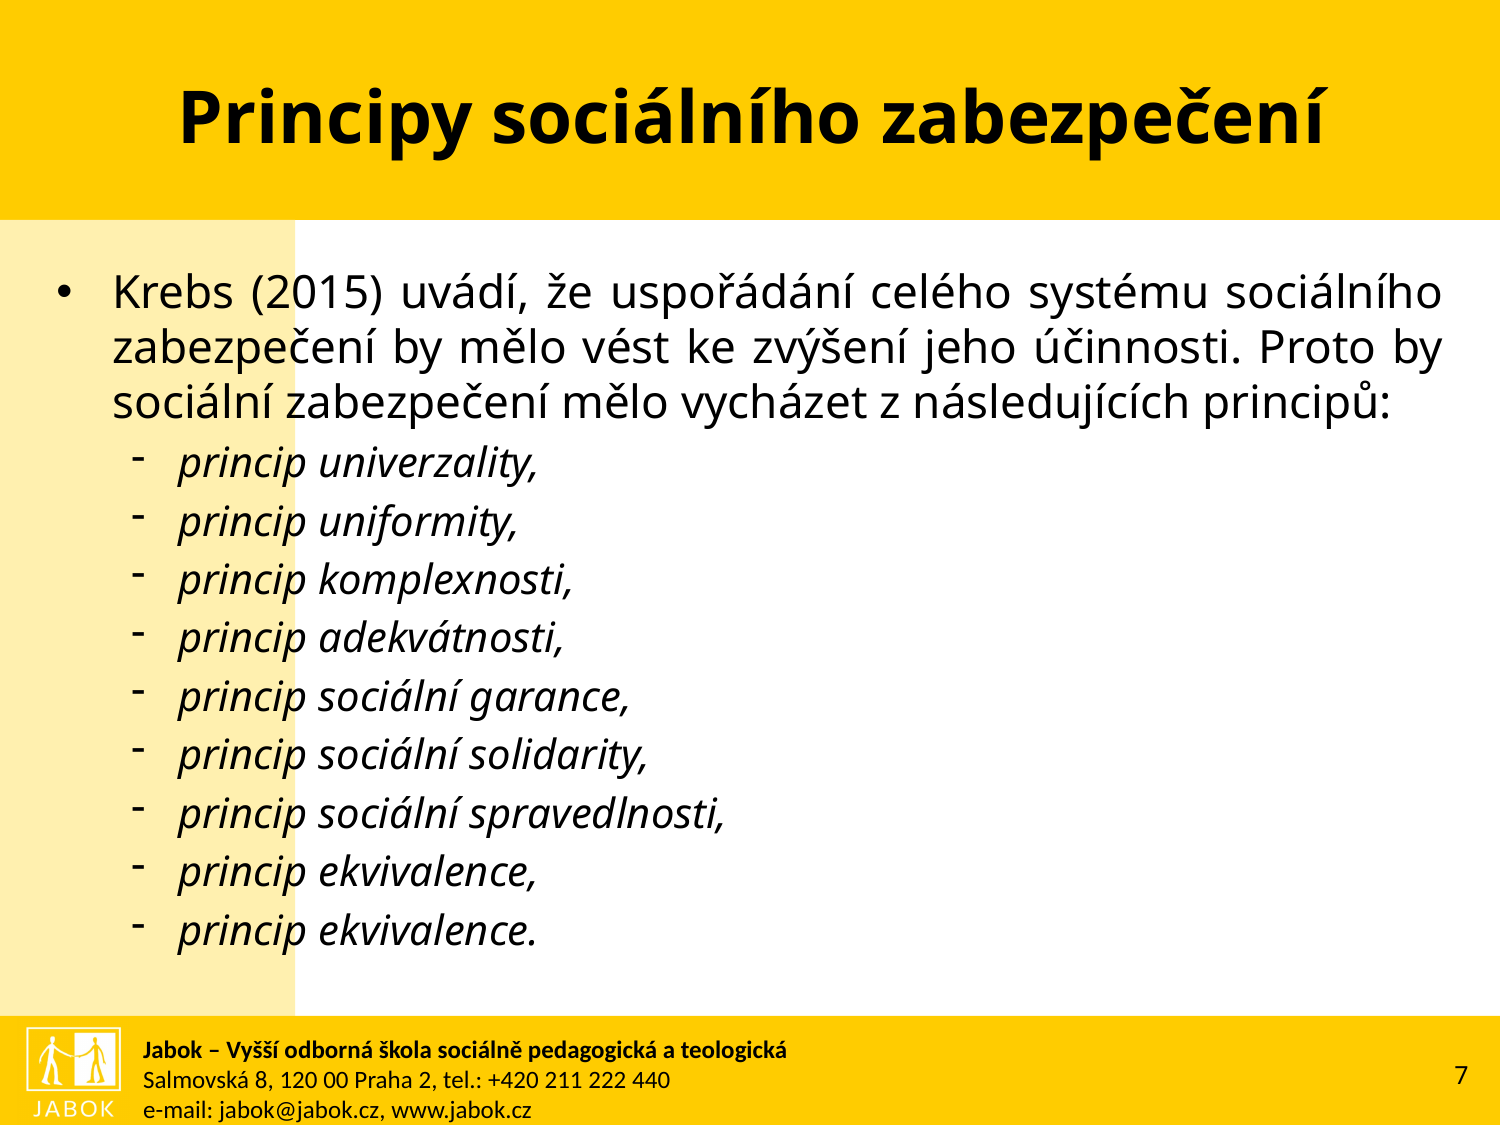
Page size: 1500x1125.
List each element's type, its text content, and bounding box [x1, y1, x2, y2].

title Principy sociálního zabezpečení [76, 20, 1427, 209]
picture [17, 1017, 130, 1125]
list Krebs (2015) uvádí, že uspořádání celého systému sociálního zabezpečení by mělo vést ke zvýšení jeho účinnosti. Proto by sociální zabezpečení mělo vycházet z následujících principů: princip univerzality, princip uniformity, princip komplexnosti, princip adekvátnosti, princip sociální garance, princip sociální solidarity, princip sociální spravedlnosti, princip ekvivalence, princip ekvivalence. [41, 255, 1459, 982]
